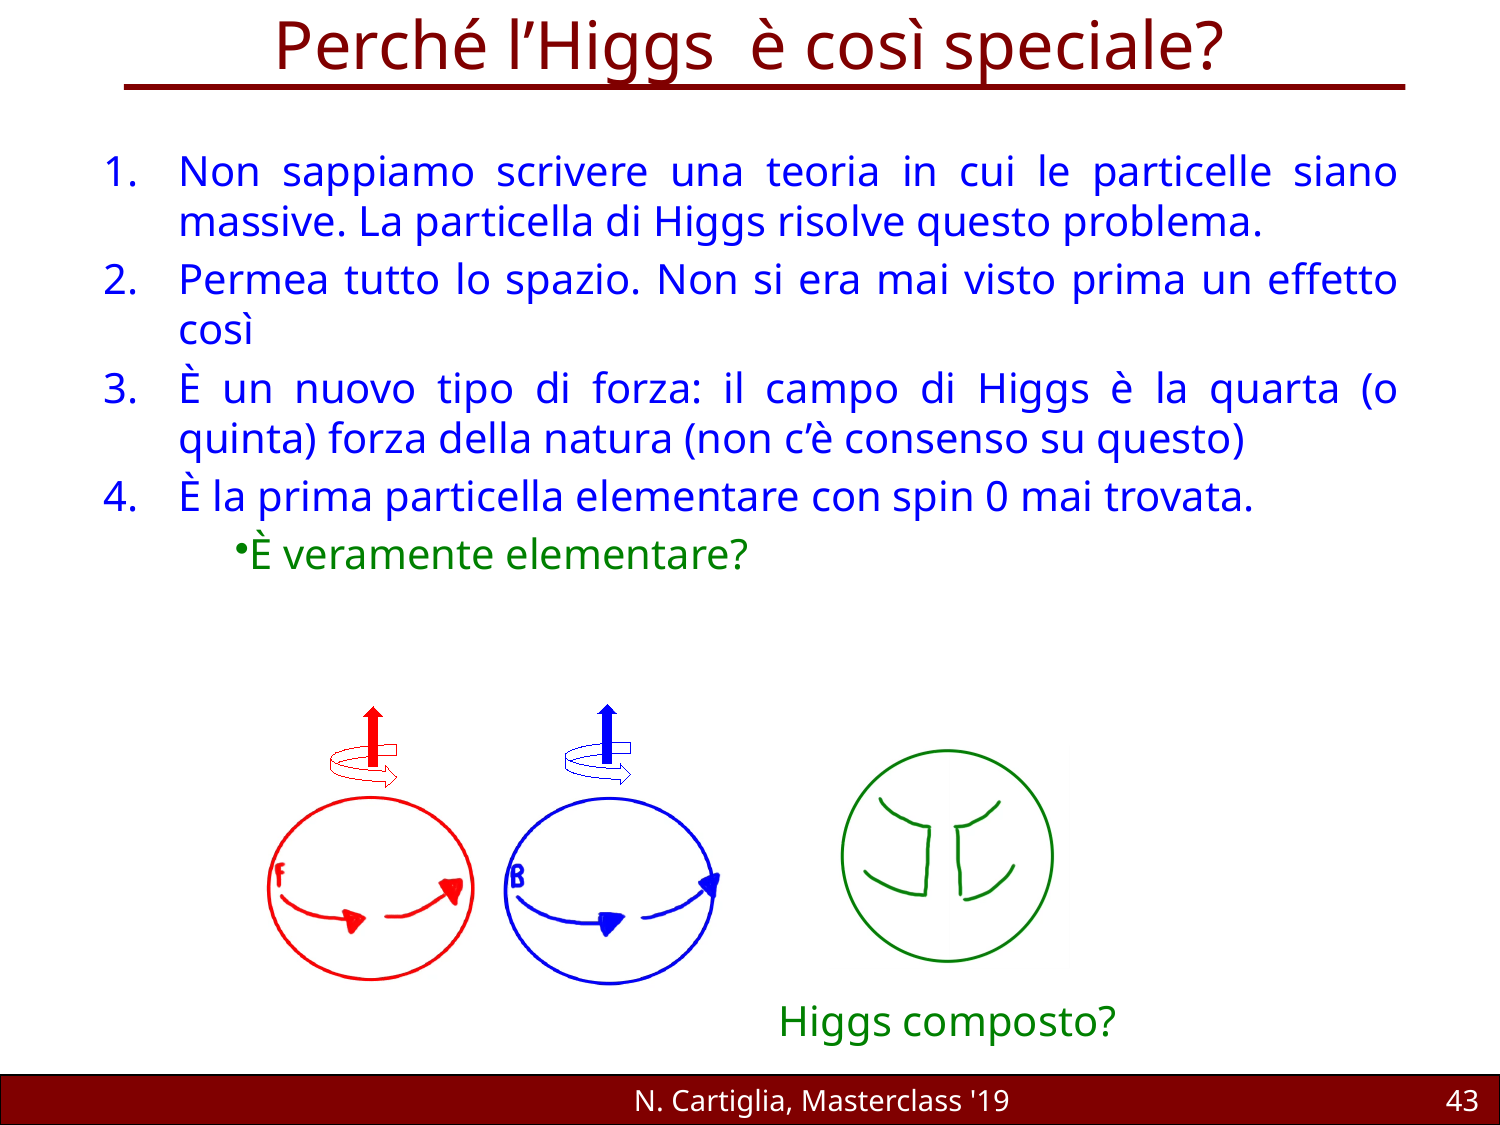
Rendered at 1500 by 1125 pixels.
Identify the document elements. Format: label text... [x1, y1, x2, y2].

slide_number 43 [1181, 1074, 1495, 1125]
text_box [257, 786, 727, 1000]
footer N. Cartiglia, Masterclass '19 [513, 1074, 1131, 1125]
text_box [330, 744, 397, 785]
list Non sappiamo scrivere una teoria in cui le particelle siano massive. La particella di Higgs risolve questo problema. Permea tutto lo spazio. Non si era mai visto prima un effetto così È un nuovo tipo di forza: il campo di Higgs è la quarta (o quinta) forza della natura (non c’è consenso su questo) È la prima particella elementare con spin 0 mai trovata. È veramente elementare? [88, 137, 1415, 1047]
text_box [368, 756, 378, 767]
text_box [565, 742, 631, 785]
text_box [363, 706, 383, 745]
text_box [597, 704, 617, 743]
text_box Higgs composto? [764, 987, 1132, 1052]
text_box [602, 754, 612, 764]
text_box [828, 744, 1071, 970]
text_box Perché l’Higgs è così speciale? [0, 0, 1500, 91]
